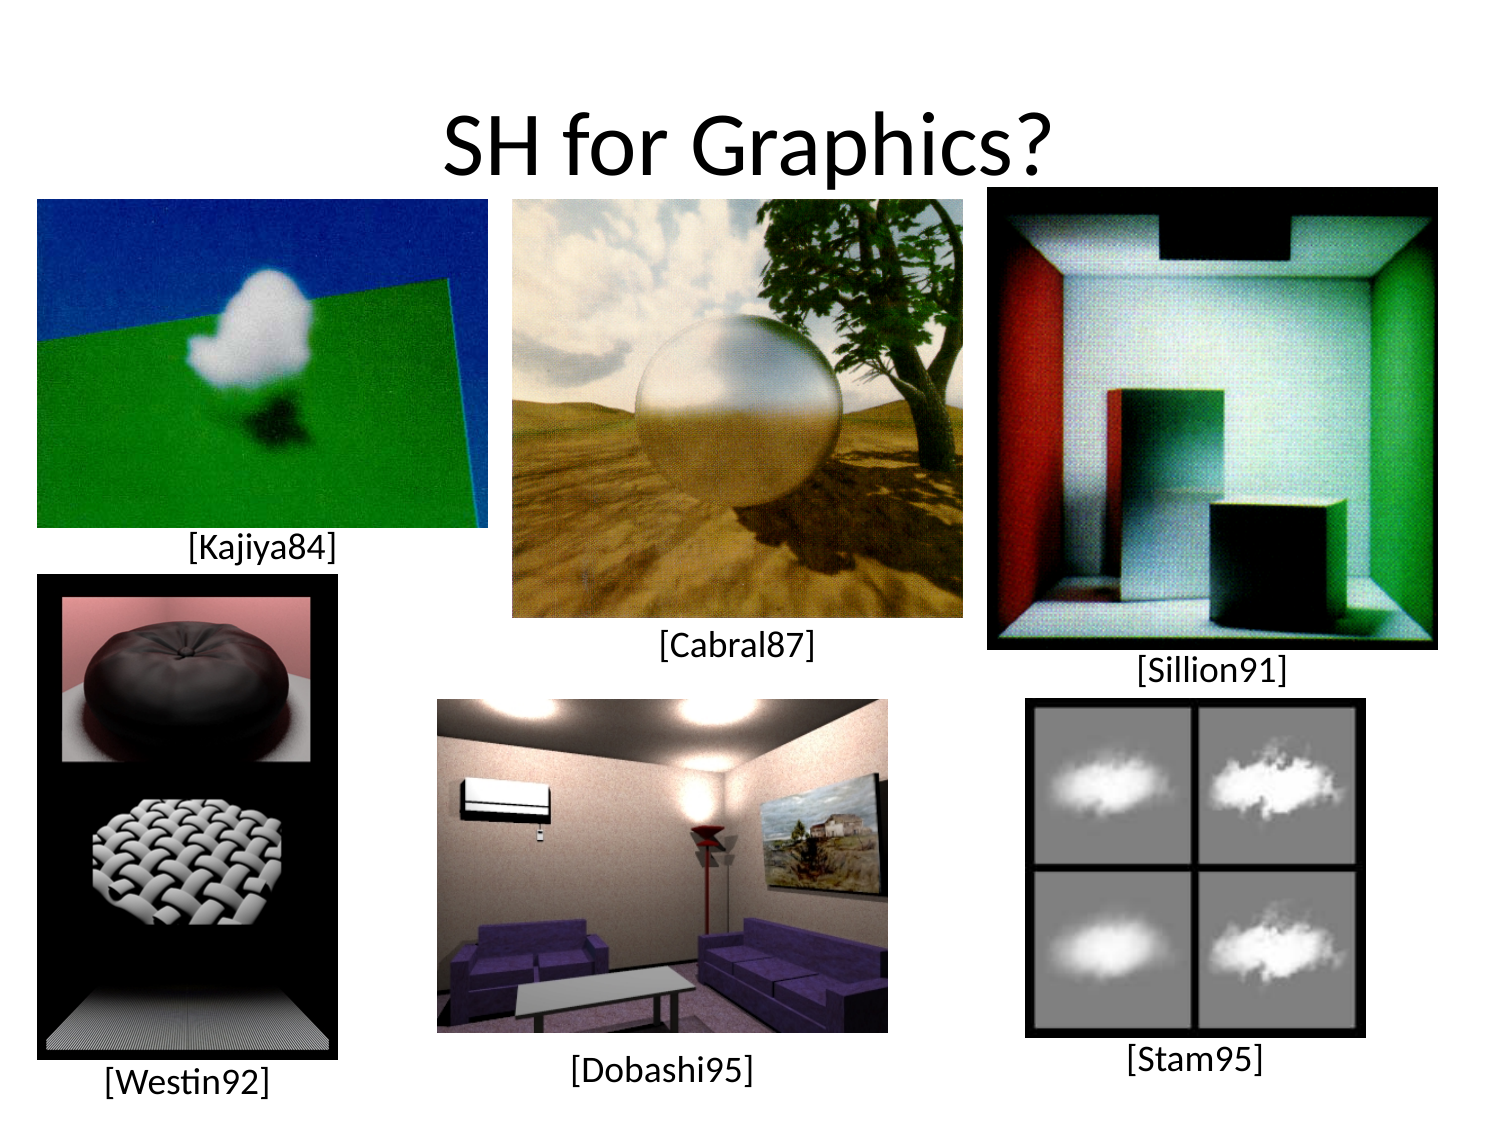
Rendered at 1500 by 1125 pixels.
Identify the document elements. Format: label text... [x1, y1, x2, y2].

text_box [1024, 698, 1366, 1088]
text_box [512, 199, 963, 674]
title SH for Graphics? [75, 45, 1425, 233]
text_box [37, 574, 338, 1111]
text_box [37, 199, 488, 576]
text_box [987, 187, 1438, 699]
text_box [437, 699, 888, 1099]
